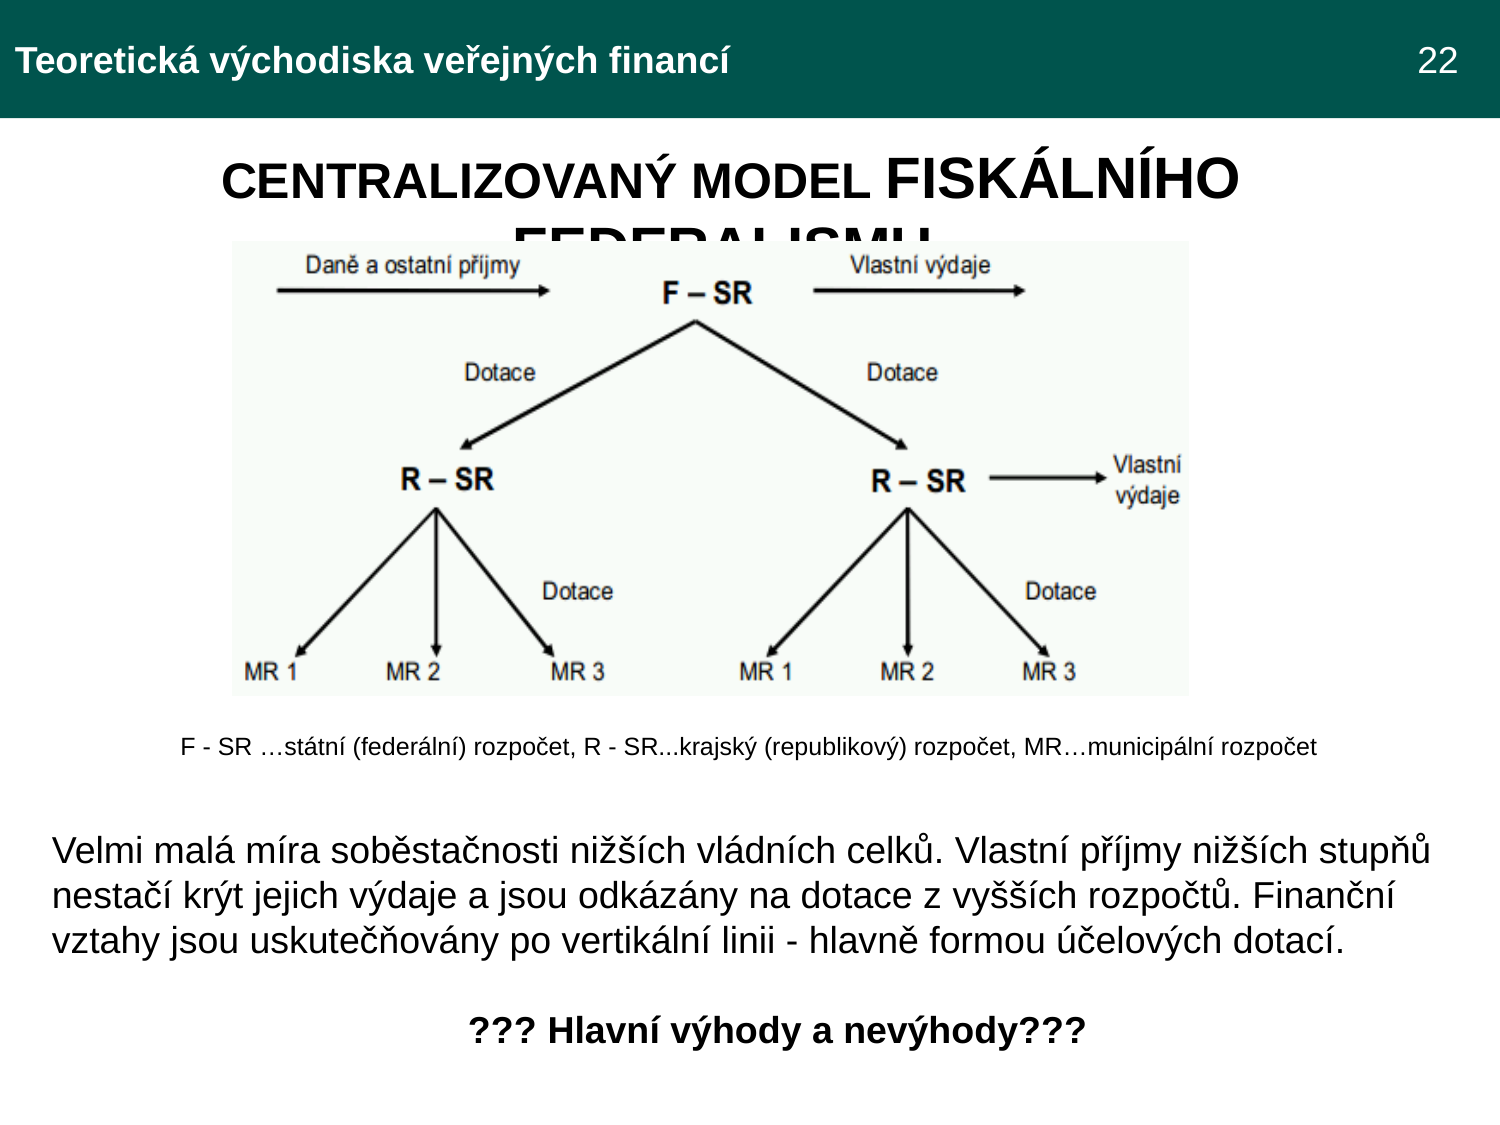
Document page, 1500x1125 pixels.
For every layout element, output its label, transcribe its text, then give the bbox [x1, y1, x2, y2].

text_box CENTRALIZOVANÝ MODEL fiskálního federalismu [37, 132, 1425, 288]
text_box Velmi malá míra soběstačnosti nižších vládních celků. Vlastní příjmy nižších stupňů nestačí krýt jejich výdaje a jsou odkázány na dotace z vyšších rozpočtů. Finanční vztahy jsou uskutečňovány po vertikální linii - hlavně formou účelových dotací. ??? Hlavní výhody a nevýhody??? [37, 818, 1500, 1096]
text_box F - SR …státní (federální) rozpočet, R - SR...krajský (republikový) rozpočet, MR…municipální rozpočet [72, 722, 1428, 768]
text_box Teoretická východiska veřejných financí 22 [0, 0, 1500, 120]
picture [232, 240, 1189, 697]
